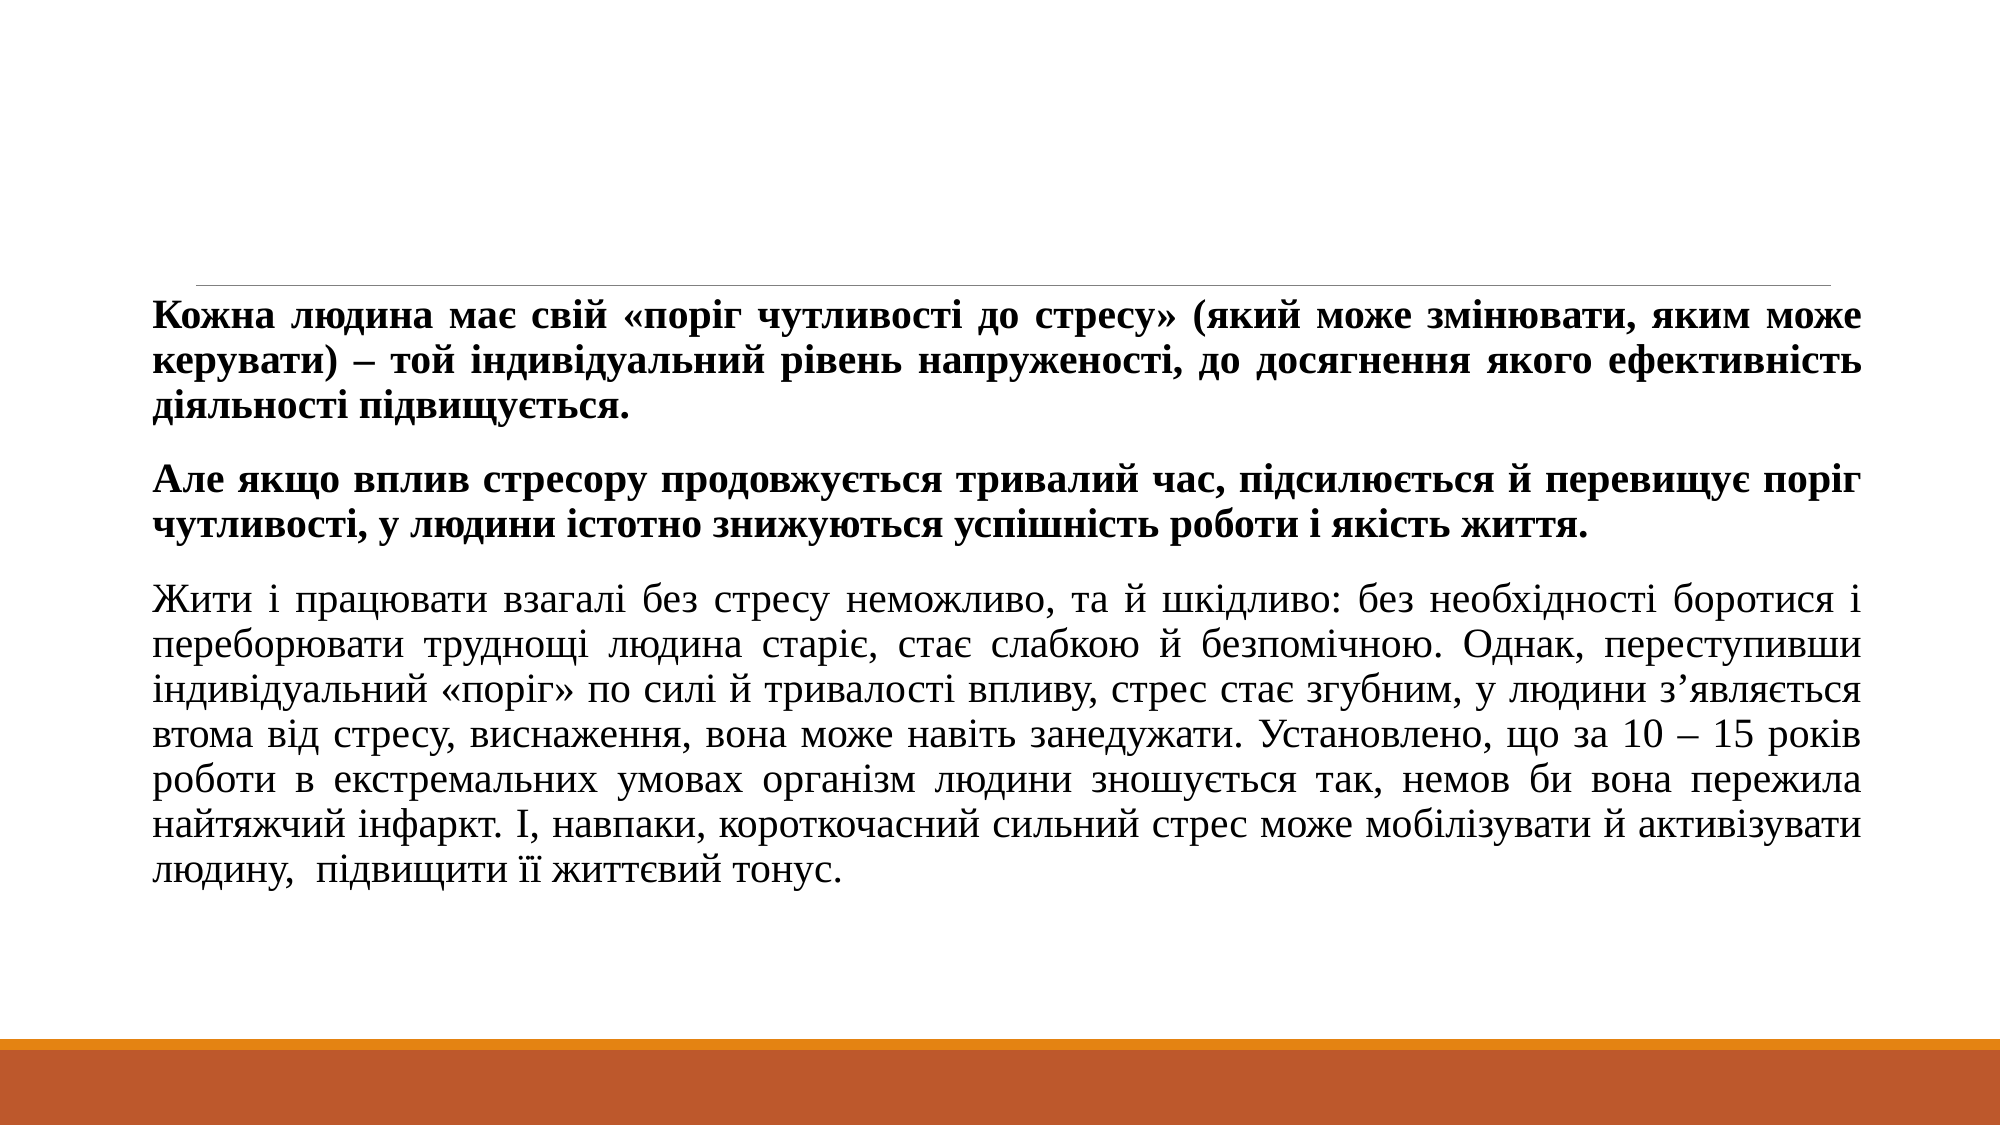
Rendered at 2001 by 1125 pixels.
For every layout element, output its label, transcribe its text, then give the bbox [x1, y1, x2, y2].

list Кожна людина має свій «поріг чутливості до стресу» (який може змінювати, яким може керувати) – той індивідуальний рівень напруженості, до досягнення якого ефективність діяльності підвищується. Але якщо вплив стресору продовжується тривалий час, підсилюється й перевищує поріг чутливості, у людини істотно знижуються успішність роботи і якість життя. Жити і працювати взагалі без стресу неможливо, та й шкідливо: без необхідності боротися і переборювати труднощі людина старіє, стає слабкою й безпомічною. Однак, переступивши індивідуальний «поріг» по силі й тривалості впливу, стрес стає згубним, у людини з’являється втома від стресу, виснаження, вона може навіть занедужати. Установлено, що за 10 – 15 років роботи в екстремальних умовах організм людини зношується так, немов би вона пережила найтяжчий інфаркт. І, навпаки, короткочасний сильний стрес може мобілізувати й активізувати людину, підвищити її життєвий тонус. [137, 285, 1863, 1014]
